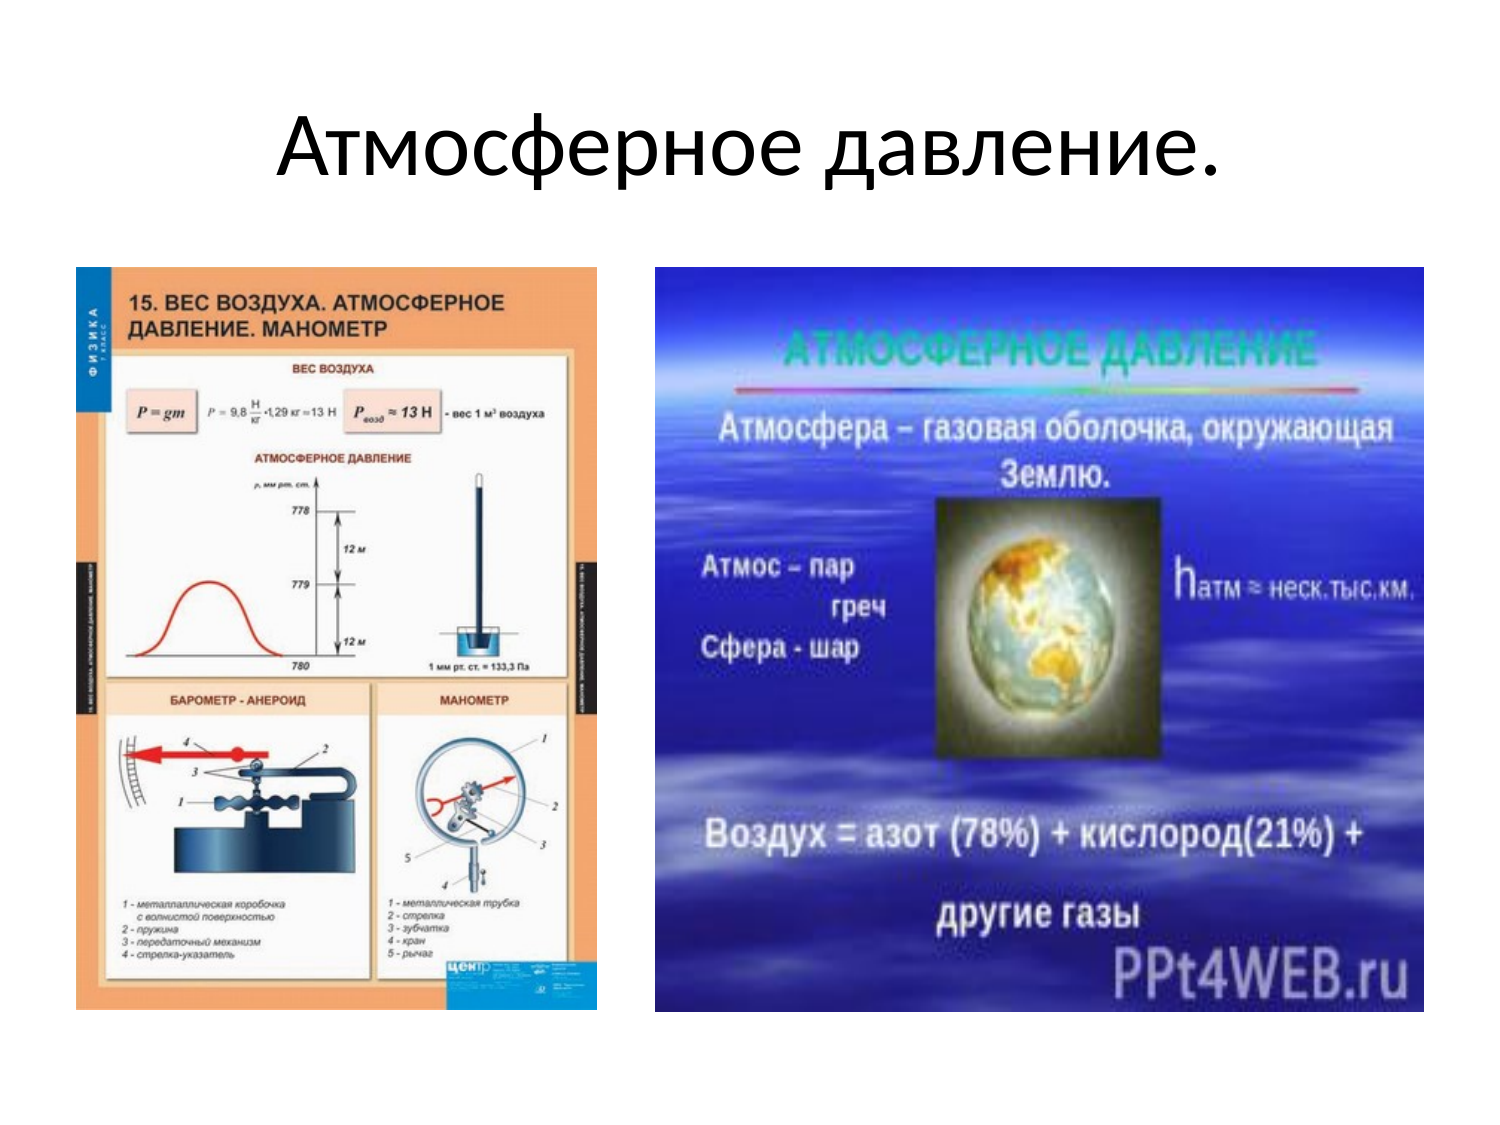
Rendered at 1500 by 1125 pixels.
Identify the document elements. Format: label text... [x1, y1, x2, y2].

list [76, 266, 597, 1010]
picture [655, 266, 1424, 1012]
title Атмосферное давление. [75, 45, 1425, 233]
